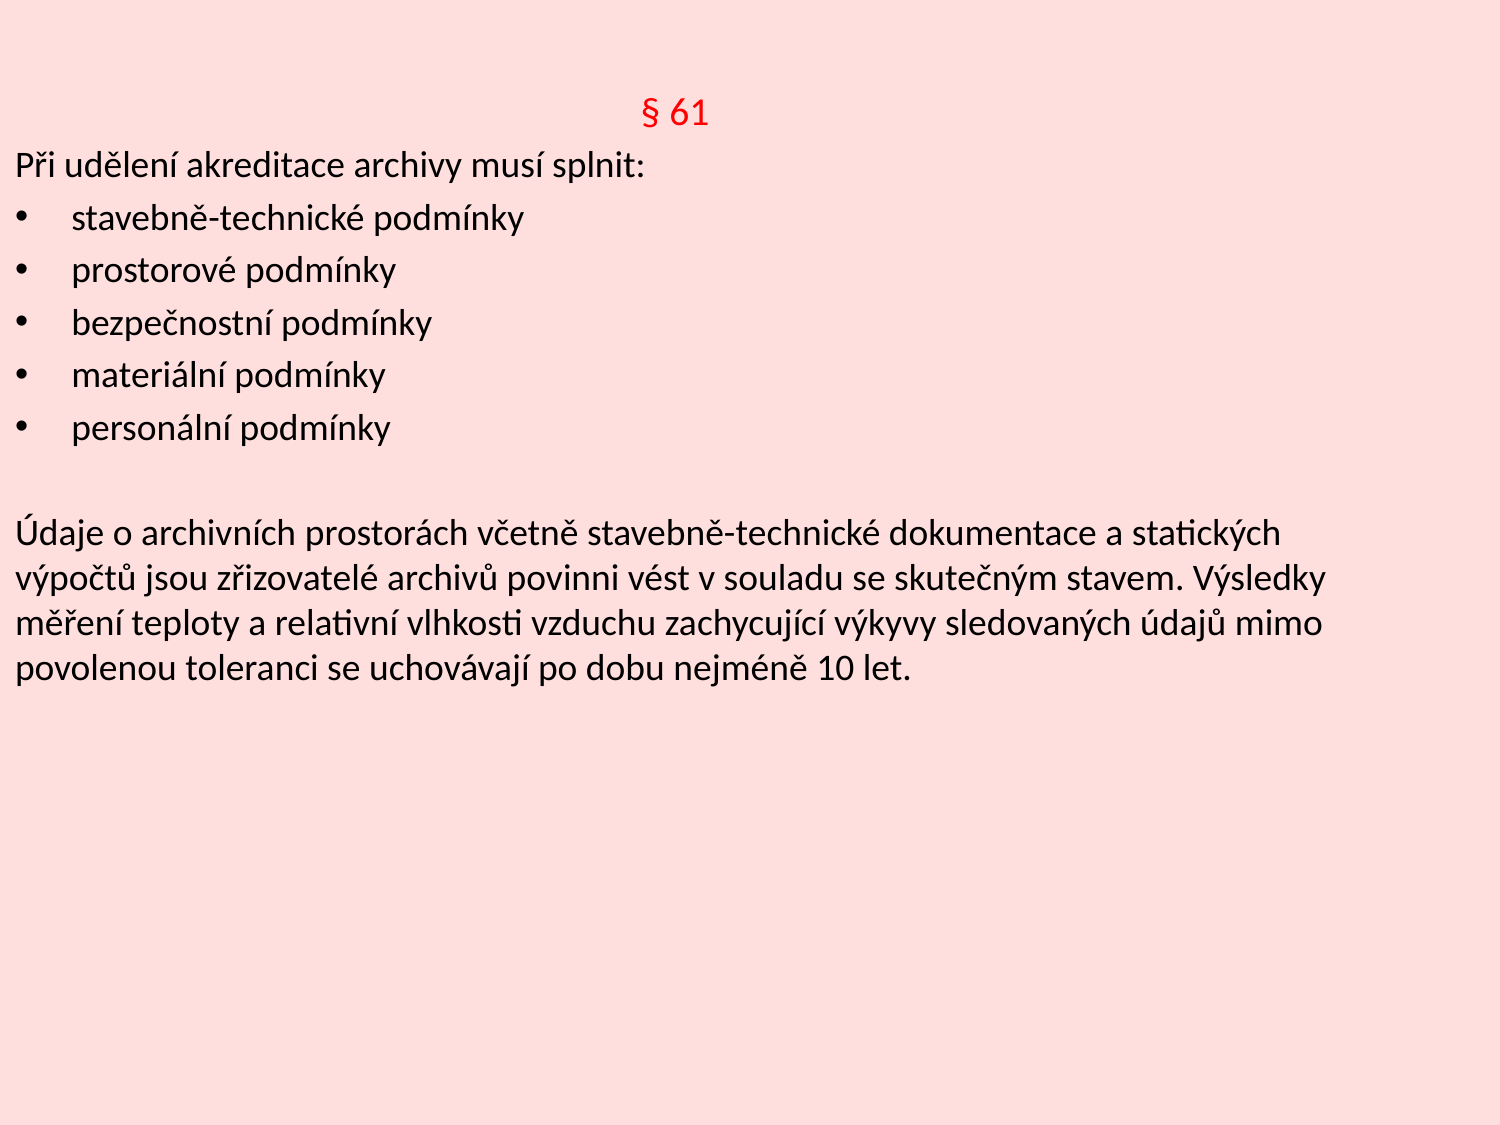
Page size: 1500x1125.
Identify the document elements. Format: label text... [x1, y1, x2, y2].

list § 61 Při udělení akreditace archivy musí splnit: stavebně-technické podmínky prostorové podmínky bezpečnostní podmínky materiální podmínky personální podmínky Údaje o archivních prostorách včetně stavebně-technické dokumentace a statických výpočtů jsou zřizovatelé archivů povinni vést v souladu se skutečným stavem. Výsledky měření teploty a relativní vlhkosti vzduchu zachycující výkyvy sledovaných údajů mimo povolenou toleranci se uchovávají po dobu nejméně 10 let. [0, 78, 1350, 1094]
